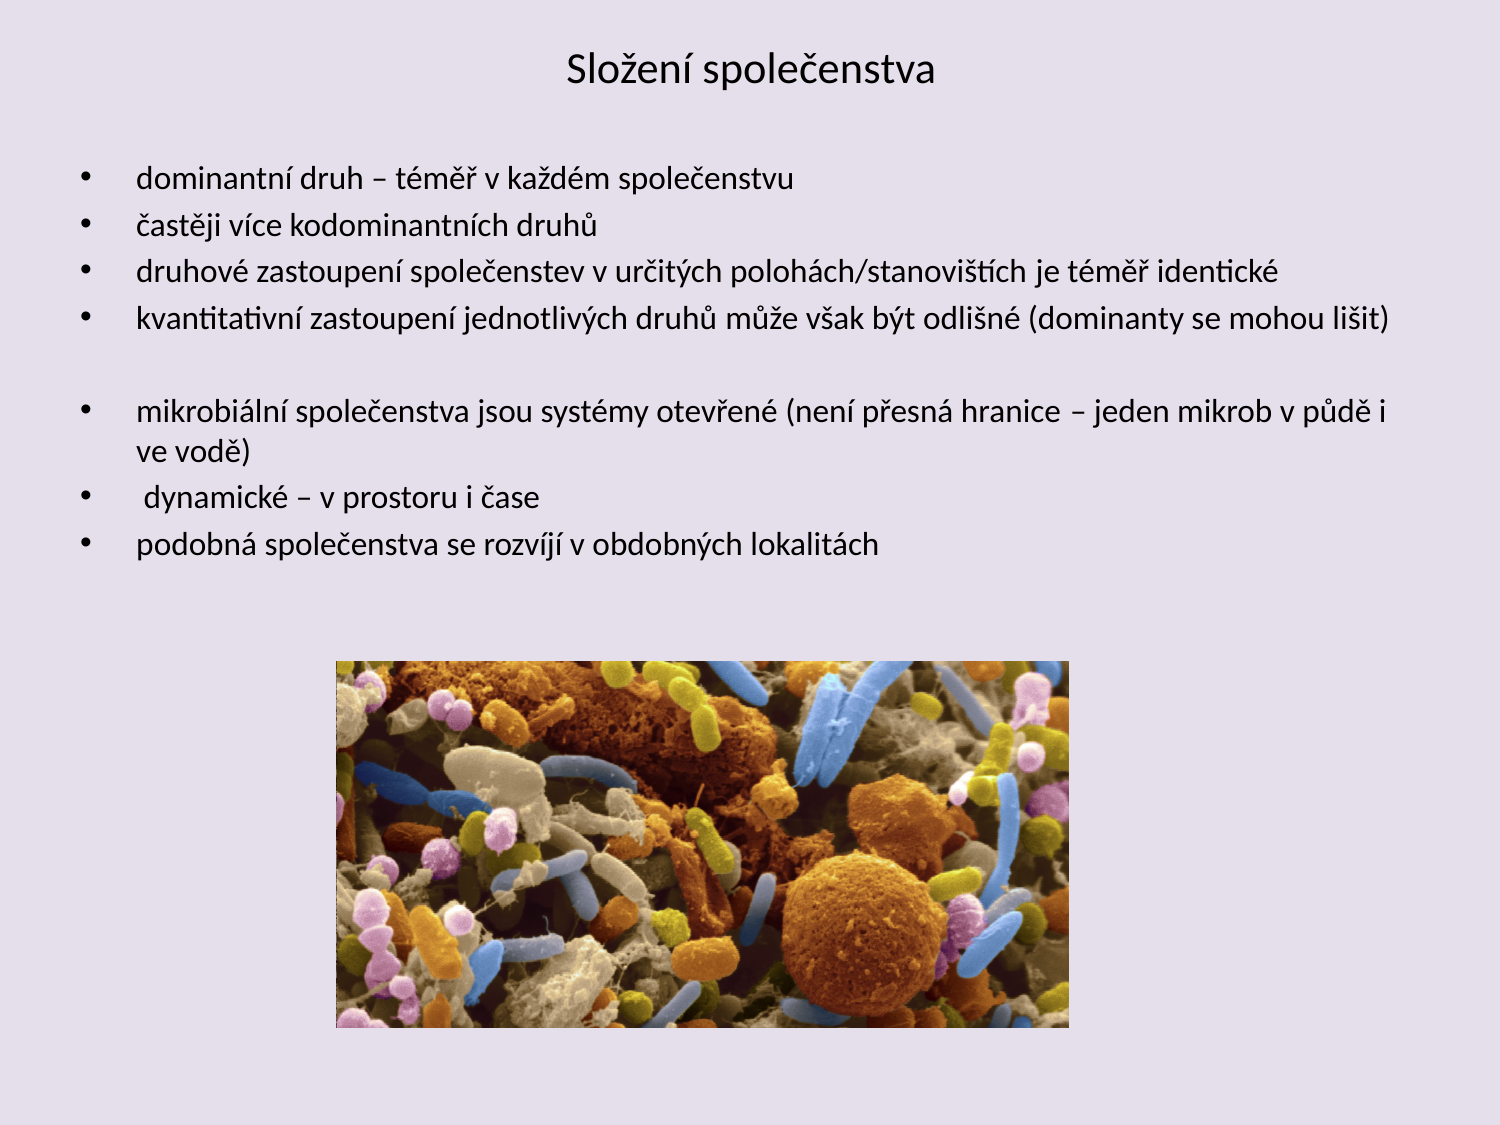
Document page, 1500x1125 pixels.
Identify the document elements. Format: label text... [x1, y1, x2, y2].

picture [336, 661, 1070, 1028]
title Složení společenstva [76, 30, 1427, 100]
list dominantní druh – téměř v každém společenstvu častěji více kodominantních druhů druhové zastoupení společenstev v určitých polohách/stanovištích je téměř identické kvantitativní zastoupení jednotlivých druhů může však být odlišné (dominanty se mohou lišit) mikrobiální společenstva jsou systémy otevřené (není přesná hranice – jeden mikrob v půdě i ve vodě) dynamické – v prostoru i čase podobná společenstva se rozvíjí v obdobných lokalitách [64, 149, 1415, 892]
